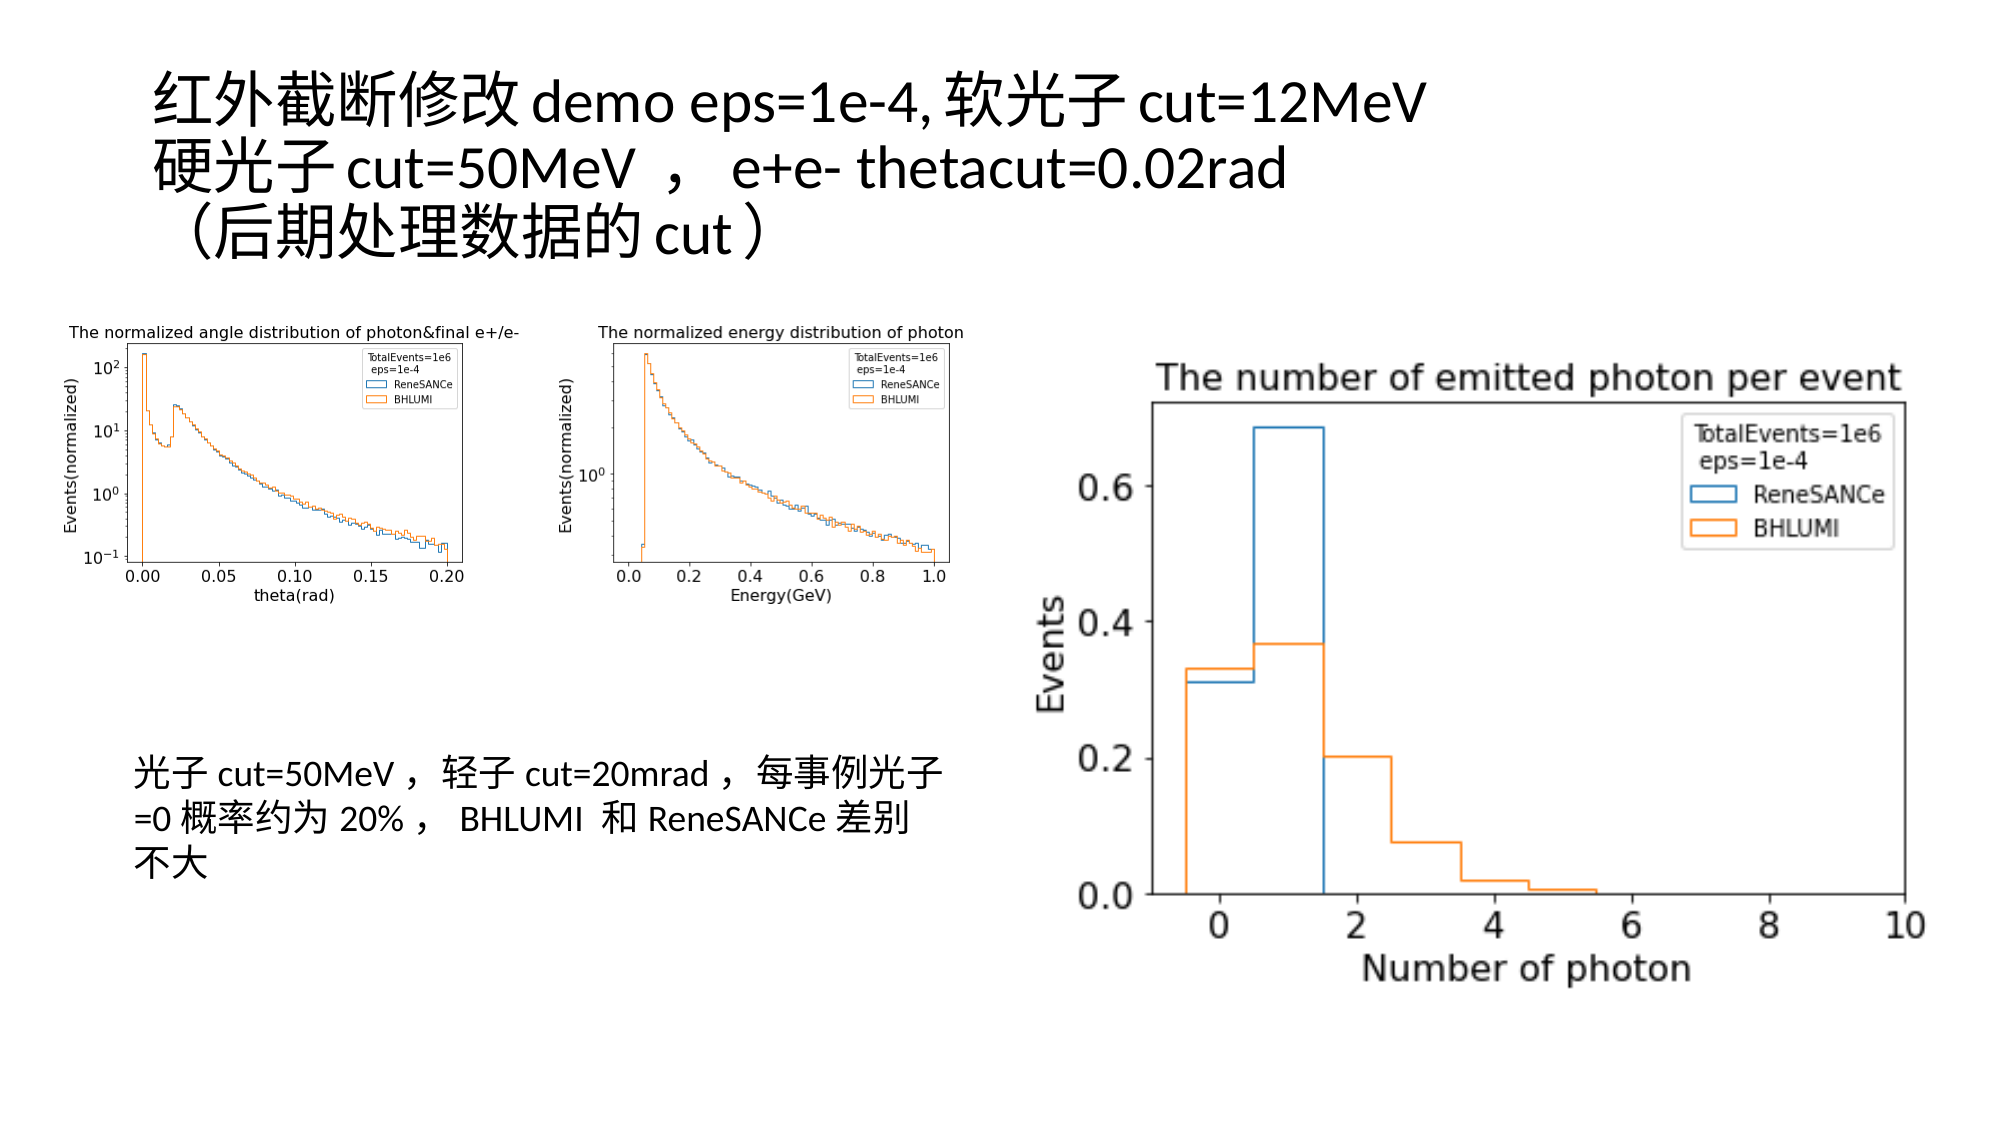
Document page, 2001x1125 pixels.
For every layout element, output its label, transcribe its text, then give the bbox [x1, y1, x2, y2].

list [55, 319, 526, 610]
title 红外截断修改demo eps=1e-4,软光子cut=12MeV 硬光子cut=50MeV ，e+e- thetacut=0.02rad （后期处理数据的cut） [137, 59, 1863, 278]
text_box 光子cut=50MeV，轻子cut=20mrad，每事例光子=0概率约为20%，BHLUMI 和ReneSANCe差别不大 [118, 741, 961, 1008]
picture [551, 319, 971, 610]
picture [1019, 348, 1944, 1003]
